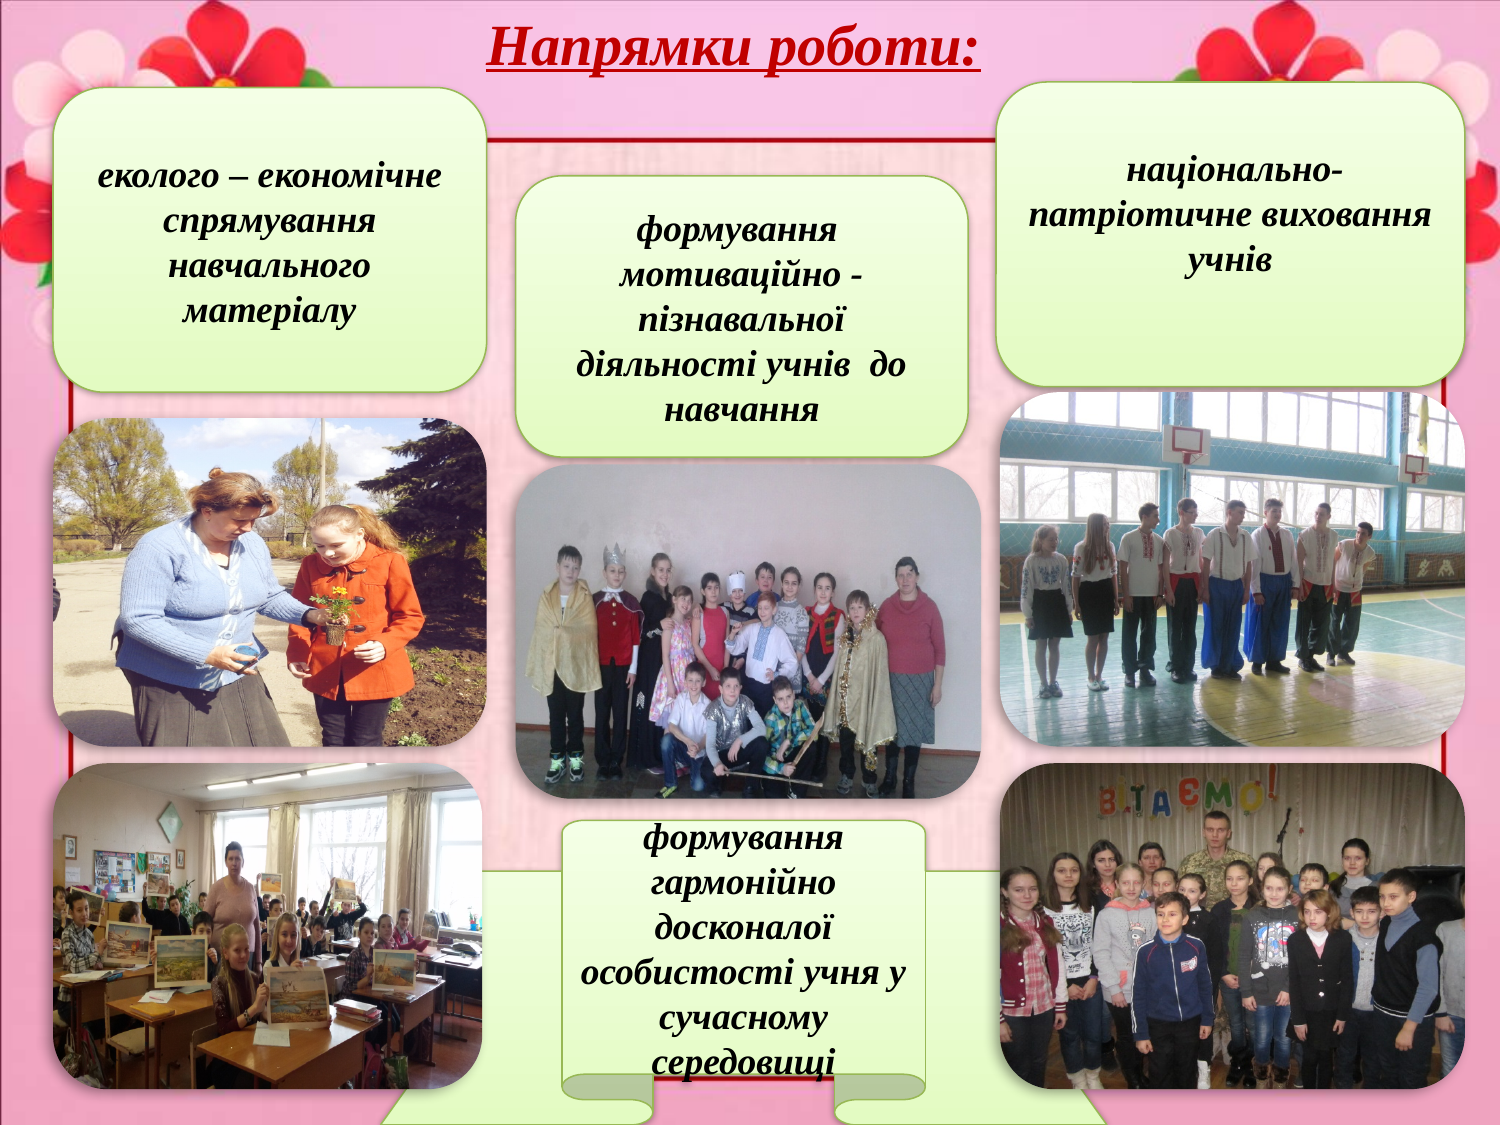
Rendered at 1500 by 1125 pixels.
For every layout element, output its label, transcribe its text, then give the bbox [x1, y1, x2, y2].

text_box формування мотиваційно - пізнавальної діяльності учнів до навчання [514, 174, 969, 458]
text_box Напрямки роботи: [471, 0, 997, 85]
picture [0, 0, 1500, 1125]
picture [642, 1075, 845, 1125]
text_box формування гармонійно досконалої особистості учня у сучасному середовищі [379, 819, 1108, 1125]
text_box національно-патріотичне виховання учнів [995, 81, 1466, 388]
text_box еколого – економічне спрямування навчального матеріалу [52, 86, 488, 393]
